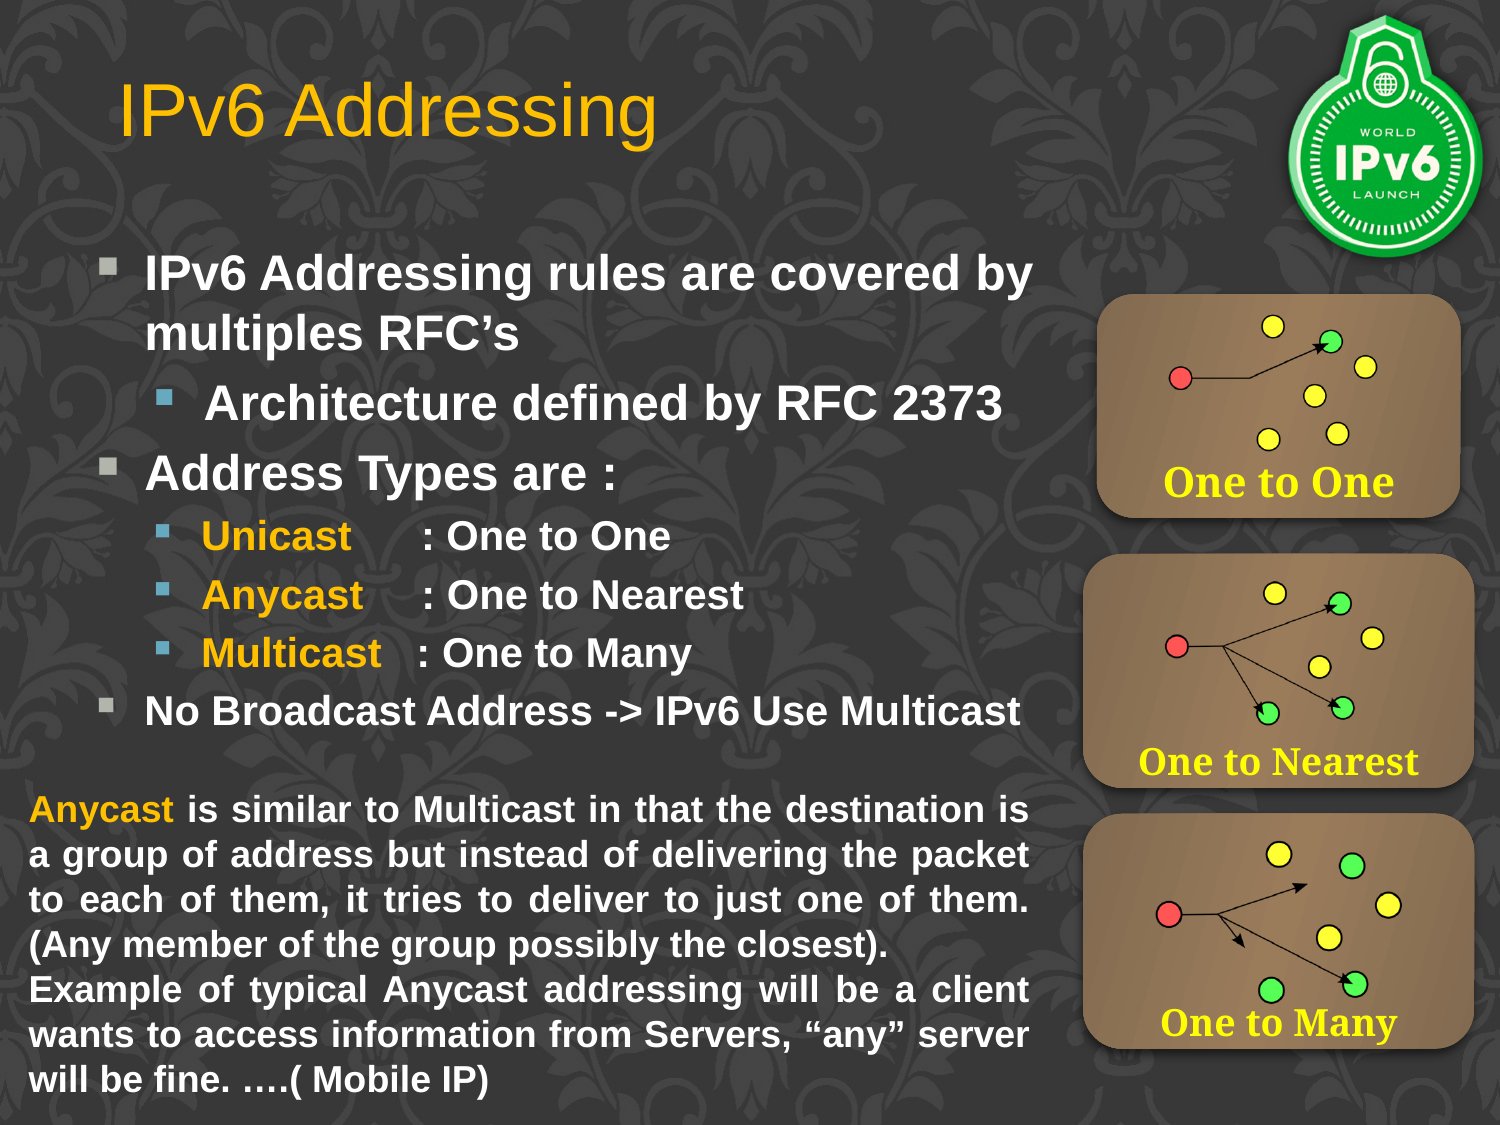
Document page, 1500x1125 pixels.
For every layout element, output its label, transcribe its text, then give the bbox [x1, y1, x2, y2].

picture [1269, 0, 1500, 274]
text_box Anycast is similar to Multicast in that the destination is a group of address but instead of delivering the packet to each of them, it tries to deliver to just one of them. (Any member of the group possibly the closest). Example of typical Anycast addressing will be a client wants to access information from Servers, “any” server will be fine. ….( Mobile IP) [13, 777, 1046, 1108]
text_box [1082, 553, 1475, 789]
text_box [1082, 813, 1475, 1049]
text_box IPv6 Addressing rules are covered by multiples RFC’s Architecture defined by RFC 2373 Address Types are : Unicast : One to One Anycast : One to Nearest Multicast : One to Many No Broadcast Address -> IPv6 Use Multicast [34, 114, 1097, 861]
text_box IPv6 Addressing [102, 54, 675, 114]
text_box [1096, 293, 1461, 518]
